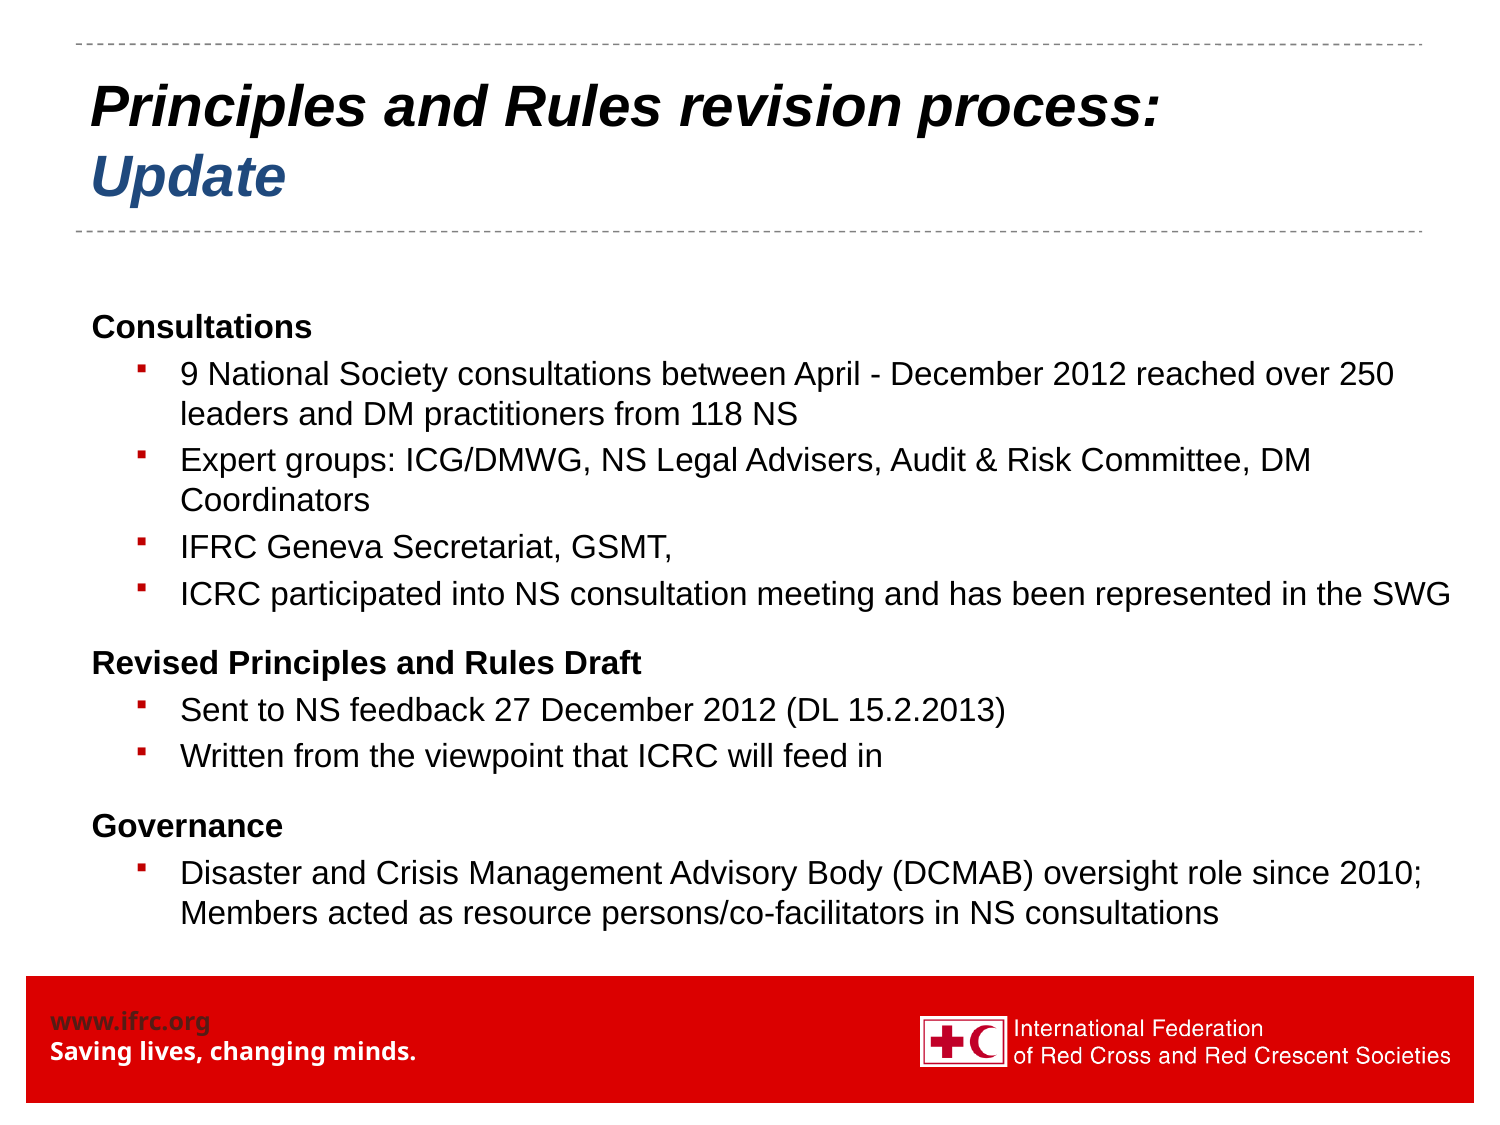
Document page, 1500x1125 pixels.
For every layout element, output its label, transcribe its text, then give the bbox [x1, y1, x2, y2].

list Consultations 9 National Society consultations between April - December 2012 reached over 250 leaders and DM practitioners from 118 NS Expert groups: ICG/DMWG, NS Legal Advisers, Audit & Risk Committee, DM Coordinators IFRC Geneva Secretariat, GSMT, ICRC participated into NS consultation meeting and has been represented in the SWG Revised Principles and Rules Draft Sent to NS feedback 27 December 2012 (DL 15.2.2013) Written from the viewpoint that ICRC will feed in Governance Disaster and Crisis Management Advisory Body (DCMAB) oversight role since 2010; Members acted as resource persons/co-facilitators in NS consultations [76, 297, 1483, 1107]
title Principles and Rules revision process: Update [74, 68, 1426, 209]
